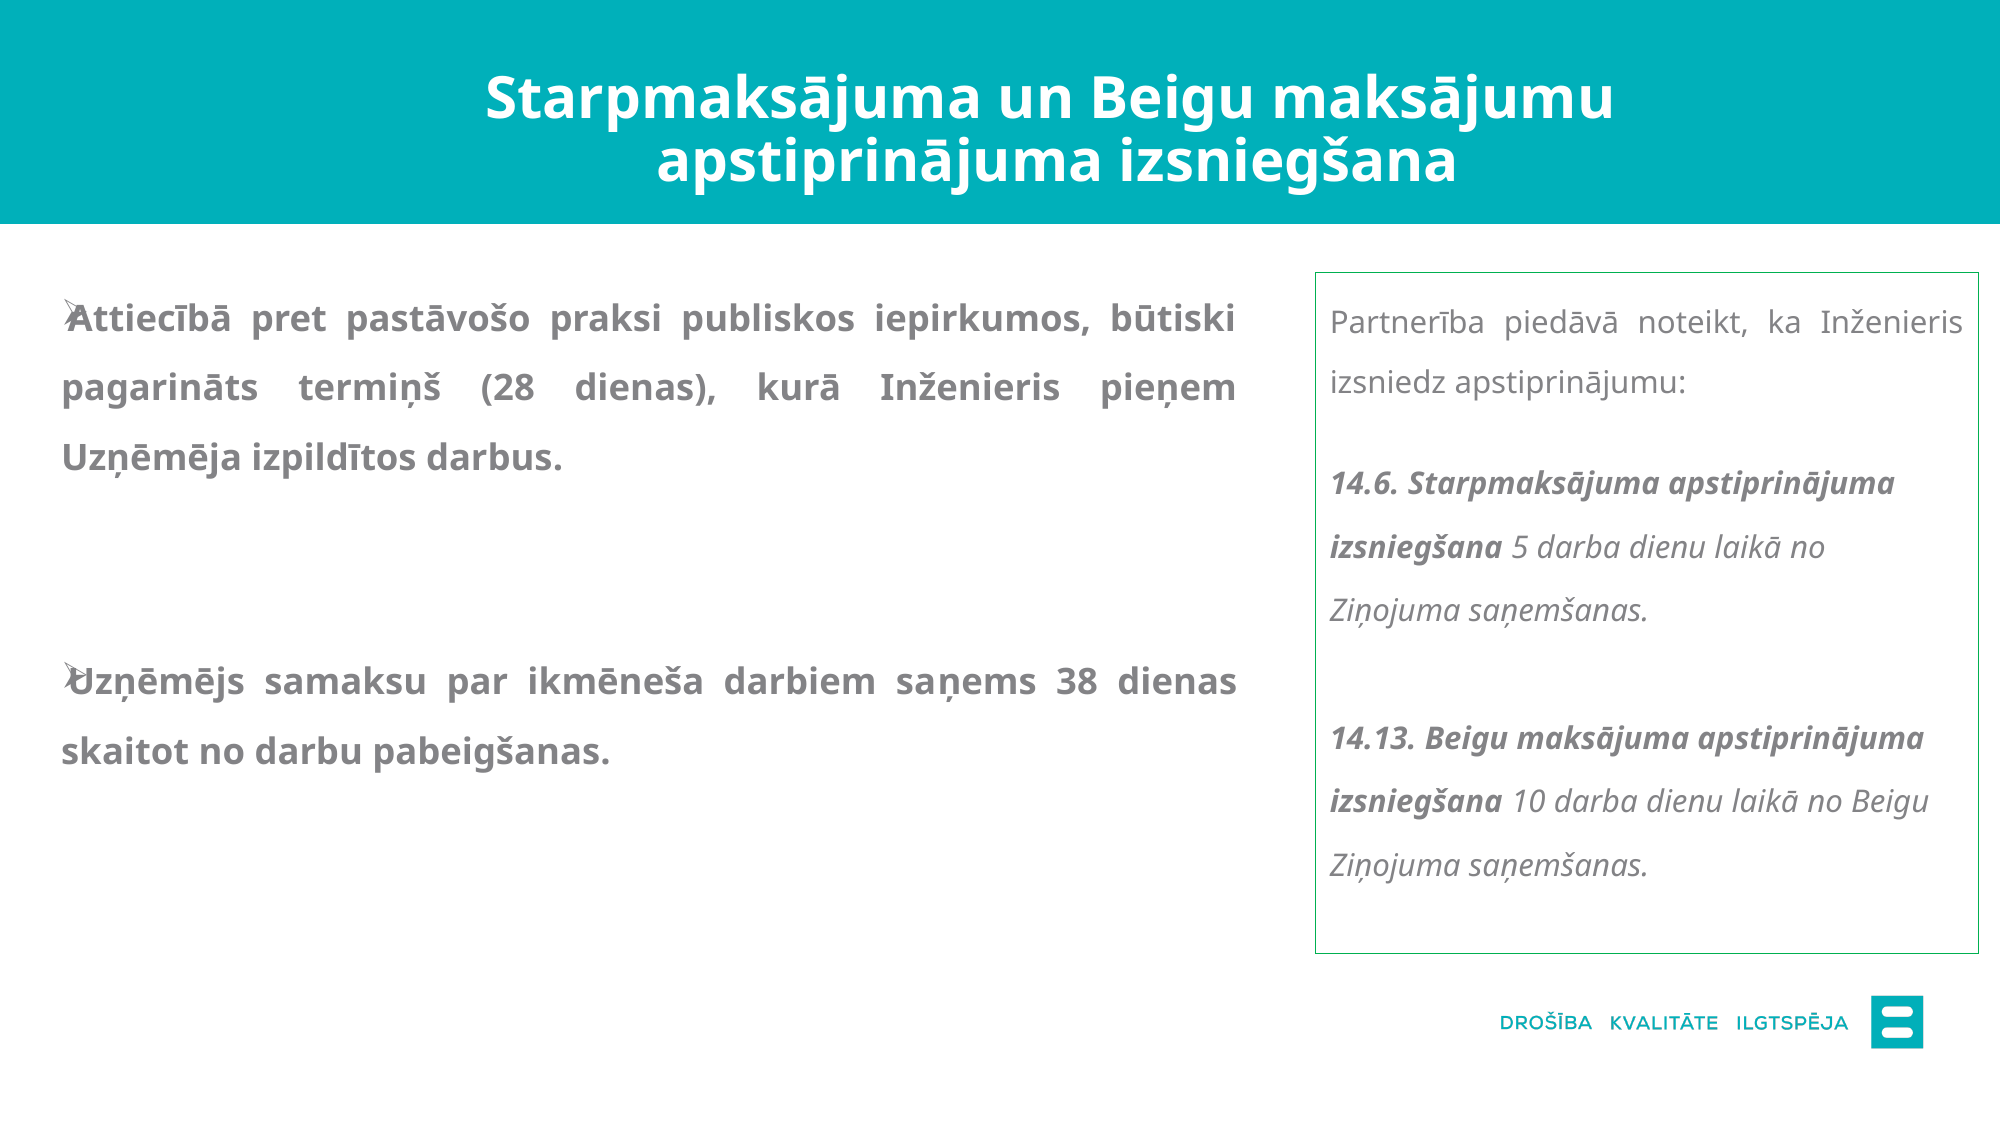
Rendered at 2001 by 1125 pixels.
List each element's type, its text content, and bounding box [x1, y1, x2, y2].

title Starpmaksājuma un Beigu maksājumu apstiprinājuma izsniegšana [137, 22, 1979, 241]
list Attiecībā pret pastāvošo praksi publiskos iepirkumos, būtiski pagarināts termiņš (28 dienas), kurā Inženieris pieņem Uzņēmēja izpildītos darbus. Uzņēmējs samaksu par ikmēneša darbiem saņems 38 dienas skaitot no darbu pabeigšanas. [46, 240, 1253, 1005]
picture [1501, 995, 1924, 1049]
text_box Partnerība piedāvā noteikt, ka Inženieris izsniedz apstiprinājumu: 14.6. Starpmaksājuma apstiprinājuma izsniegšana 5 darba dienu laikā no Ziņojuma saņemšanas. 14.13. Beigu maksājuma apstiprinājuma izsniegšana 10 darba dienu laikā no Beigu Ziņojuma saņemšanas. [1315, 272, 1979, 954]
